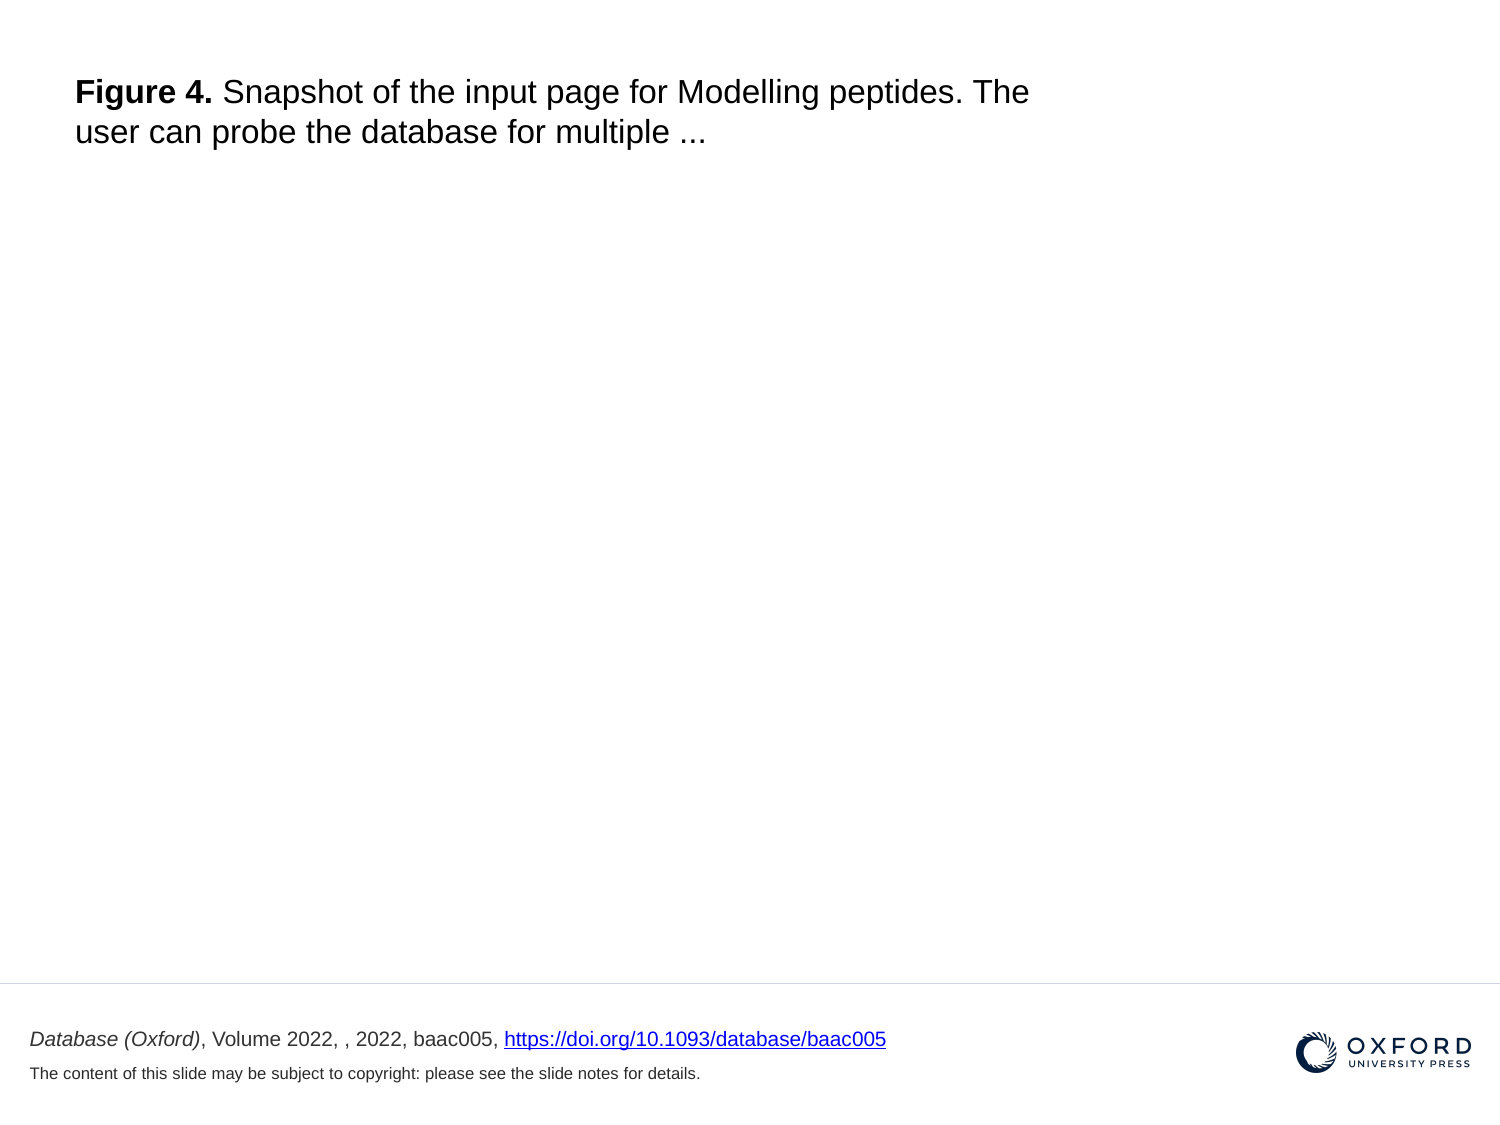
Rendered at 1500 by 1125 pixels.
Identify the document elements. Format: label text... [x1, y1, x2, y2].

title Figure 4. Snapshot of the input page for Modelling peptides. The user can probe the database for multiple ... [75, 69, 1078, 171]
footer Database (Oxford), Volume 2022, , 2022, baac005, https://doi.org/10.1093/database/baac005 The content of this slide may be subject to copyright: please see the slide notes for details. [0, 983, 1260, 1125]
picture [1296, 1032, 1471, 1073]
